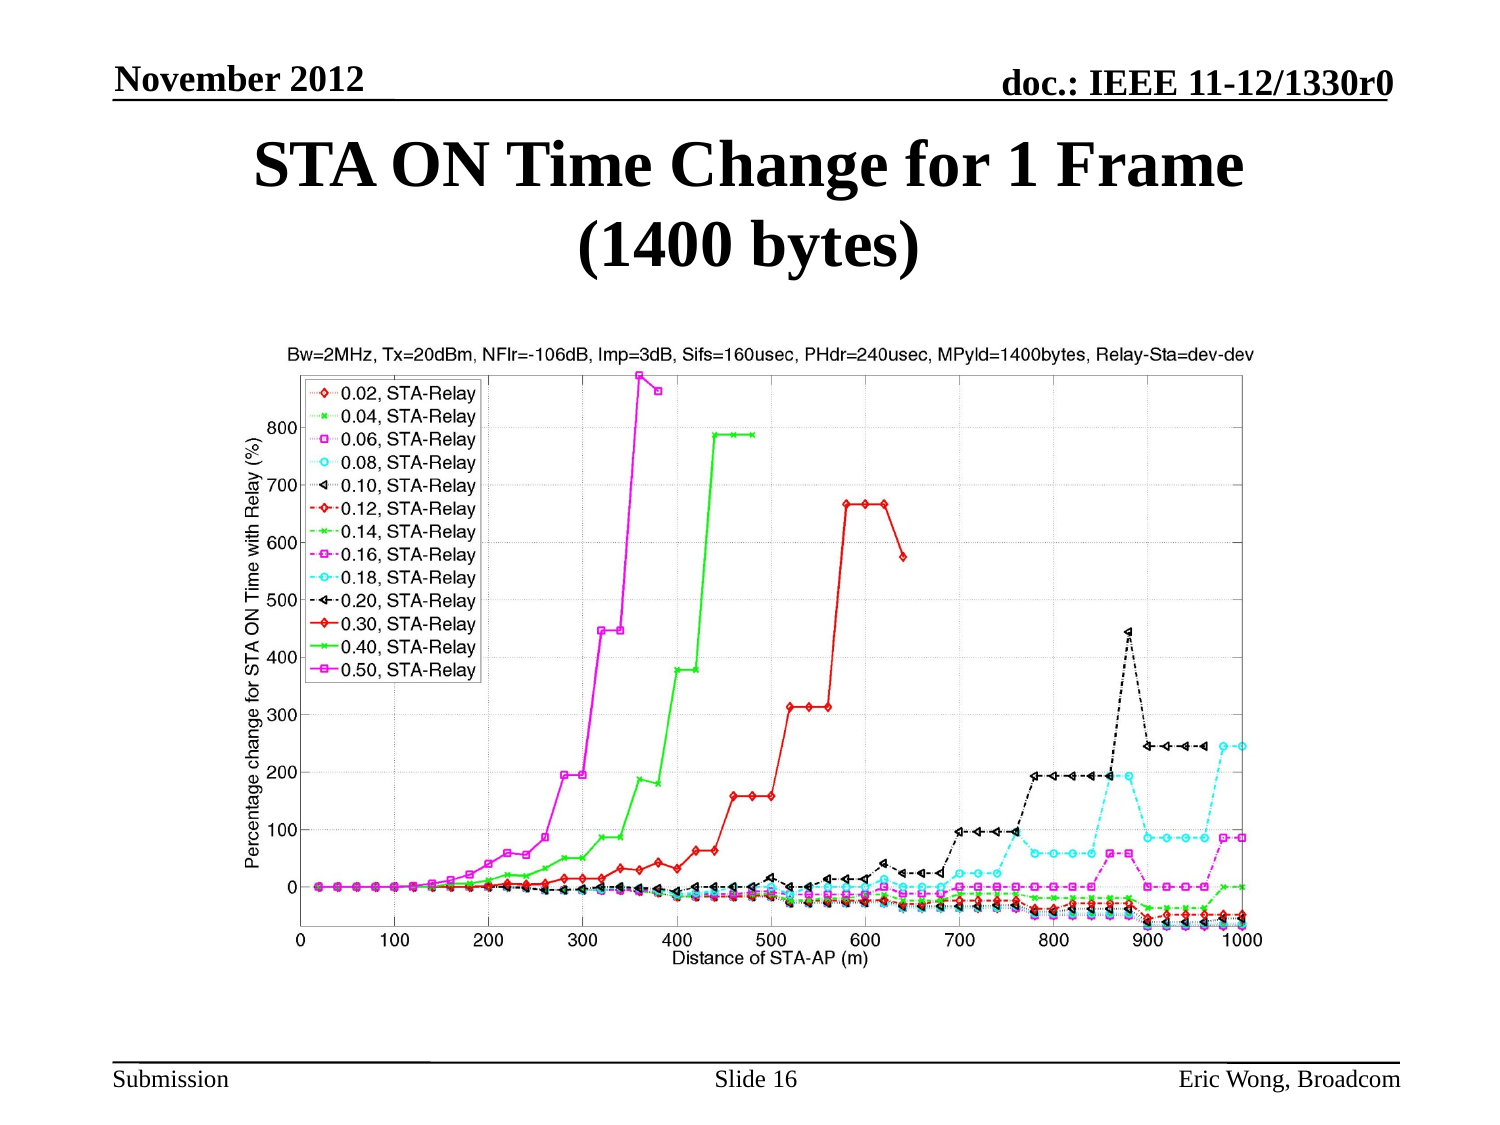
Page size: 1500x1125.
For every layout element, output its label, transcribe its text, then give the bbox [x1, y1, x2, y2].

slide_number Slide 16 [712, 1061, 800, 1123]
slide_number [114, 54, 423, 100]
title STA ON Time Change for 1 Frame (1400 bytes) [112, 112, 1388, 288]
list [142, 324, 1358, 1000]
footer Eric Wong, Broadcom [878, 1061, 1402, 1093]
